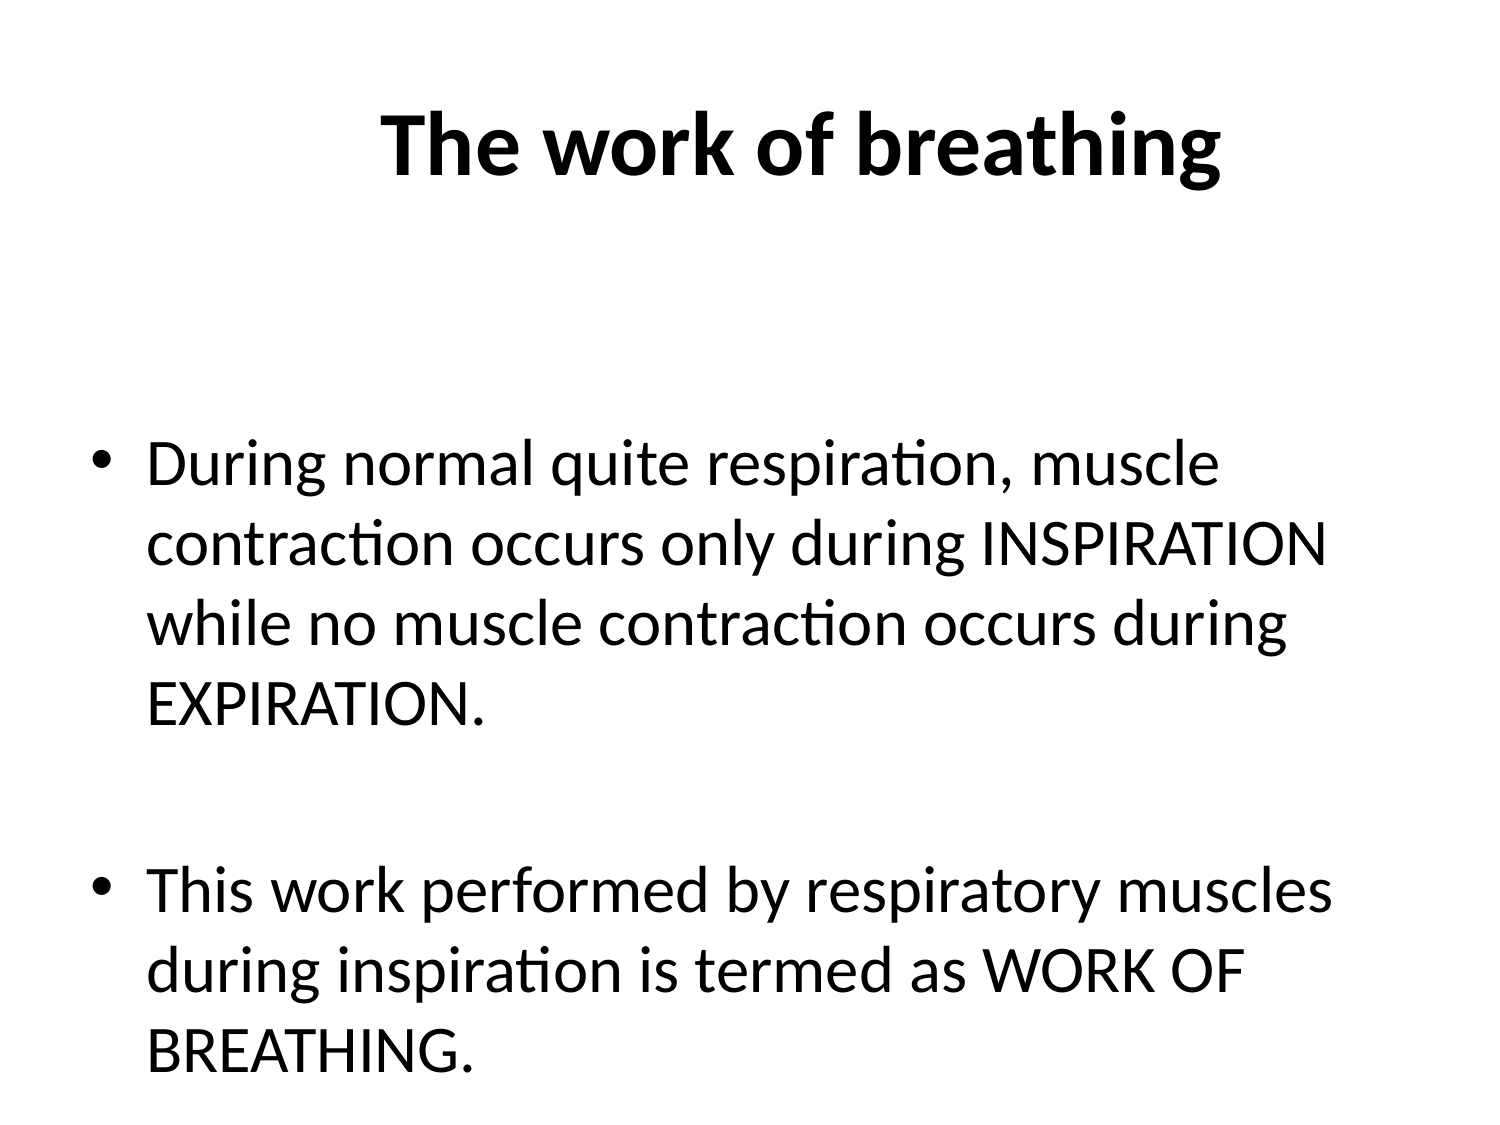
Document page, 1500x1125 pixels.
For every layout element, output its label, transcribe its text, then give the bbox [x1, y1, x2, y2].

title The work of breathing [75, 45, 1425, 233]
list During normal quite respiration, muscle contraction occurs only during INSPIRATION while no muscle contraction occurs during EXPIRATION. This work performed by respiratory muscles during inspiration is termed as WORK OF BREATHING. [75, 317, 1425, 1125]
